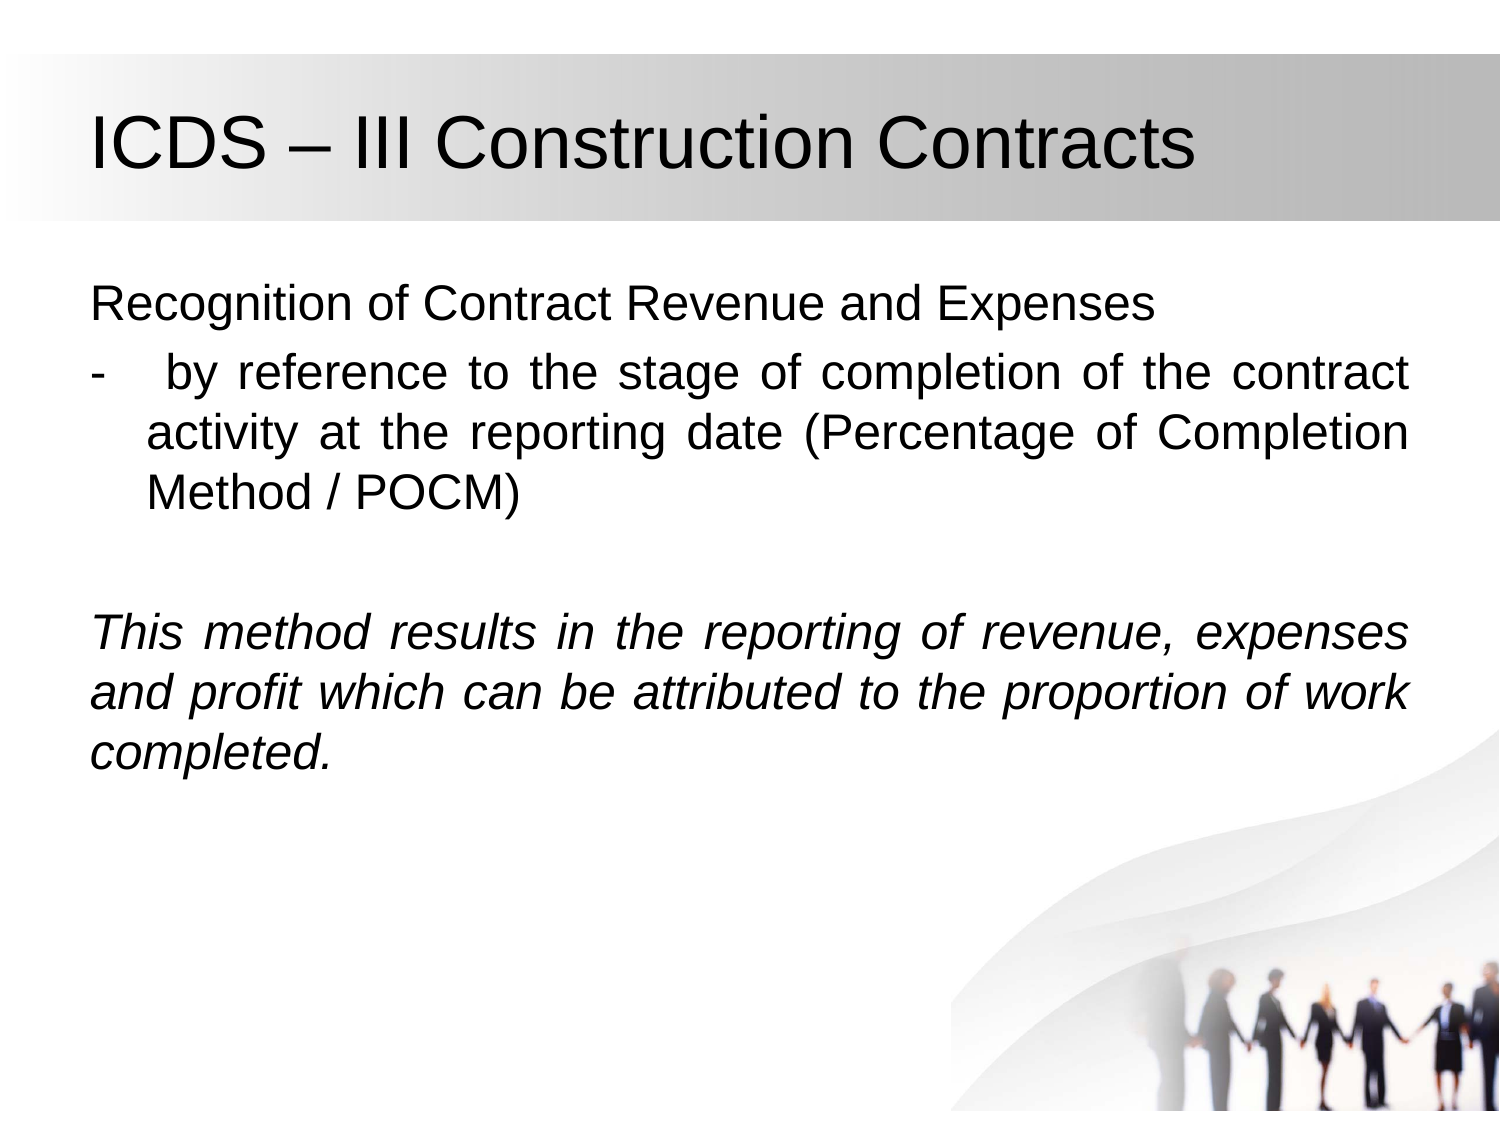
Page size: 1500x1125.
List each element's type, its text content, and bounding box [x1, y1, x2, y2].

title ICDS – III Construction Contracts [74, 44, 1426, 233]
list Recognition of Contract Revenue and Expenses - by reference to the stage of completion of the contract activity at the reporting date (Percentage of Completion Method / POCM) This method results in the reporting of revenue, expenses and profit which can be attributed to the proportion of work completed. [74, 262, 1426, 1006]
picture [951, 728, 1499, 1111]
